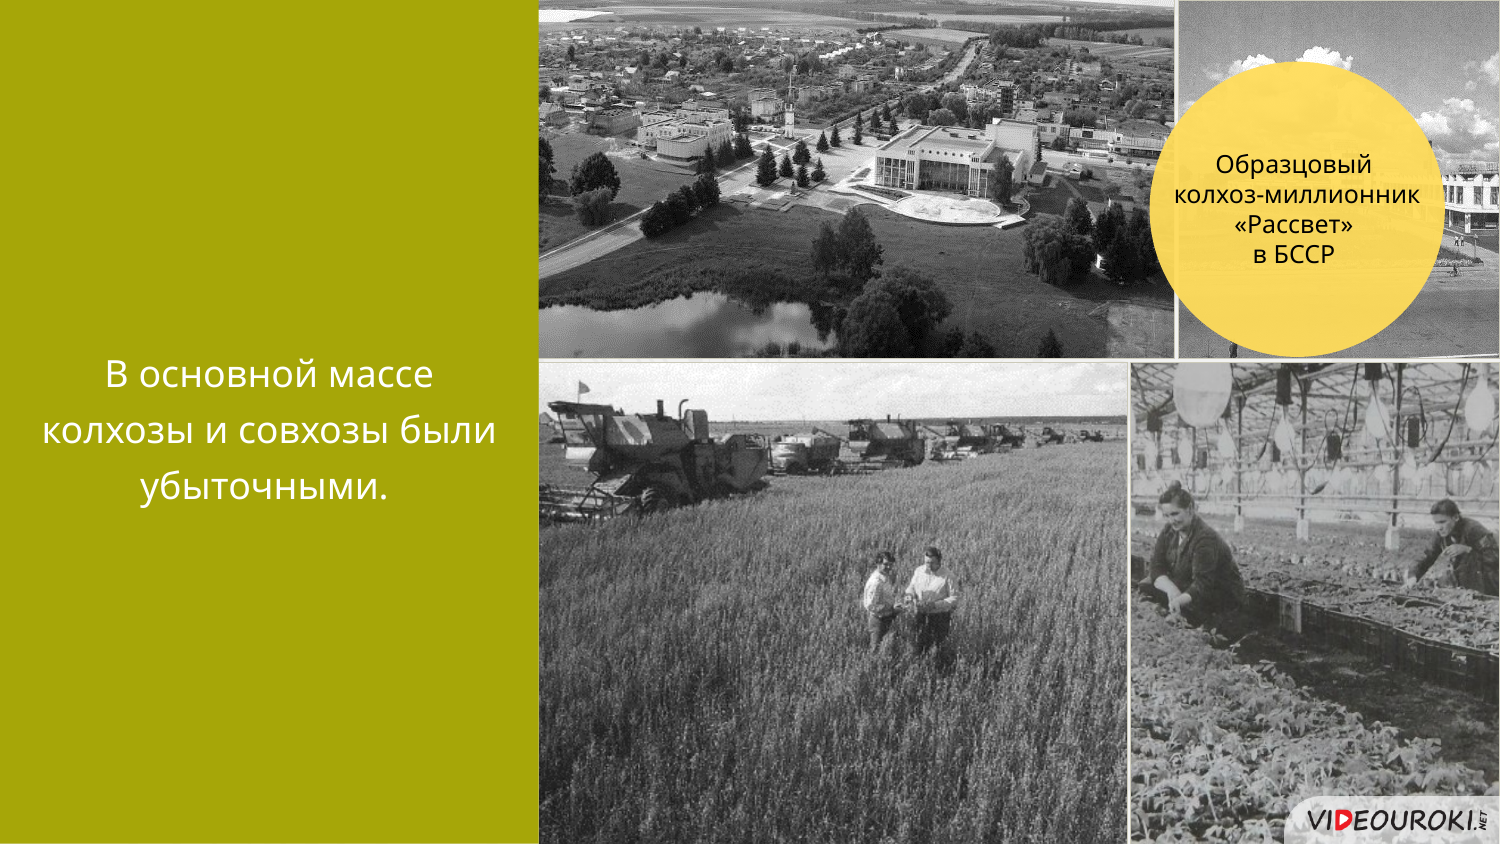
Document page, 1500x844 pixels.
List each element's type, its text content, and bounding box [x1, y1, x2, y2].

text_box [0, 0, 540, 844]
picture [537, 0, 1500, 844]
text_box В основной массе колхозы и совхозы были убыточными. [19, 331, 520, 515]
